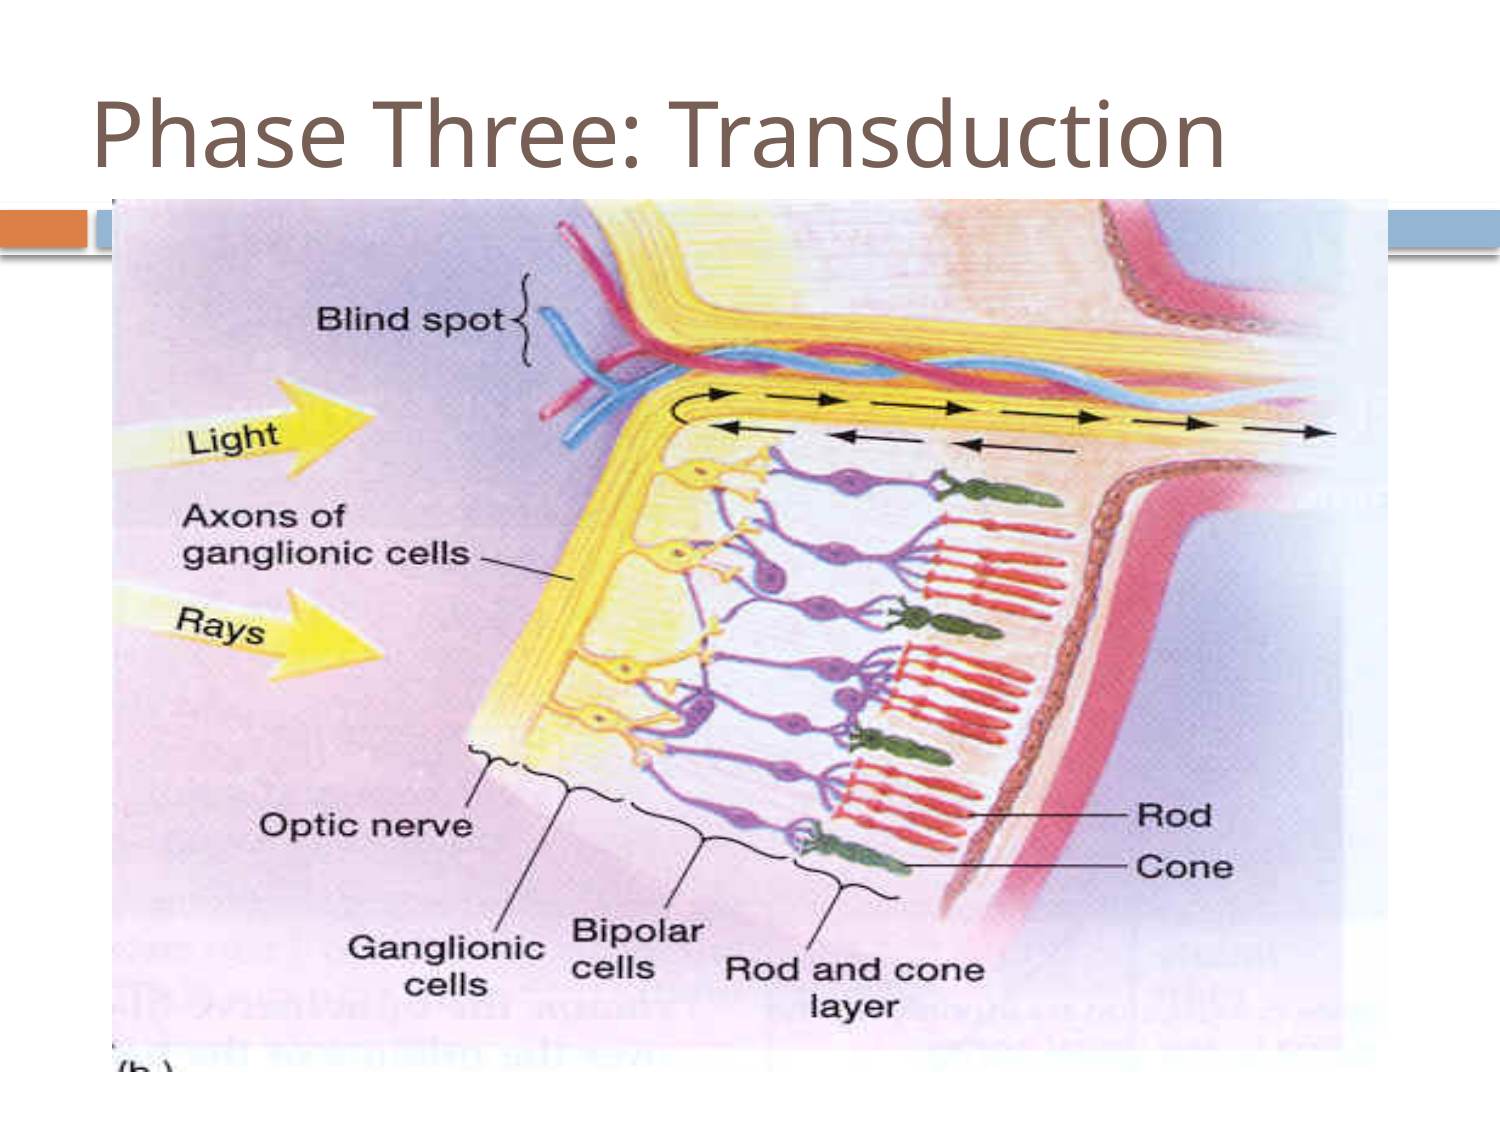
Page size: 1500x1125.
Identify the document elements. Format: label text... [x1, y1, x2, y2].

picture [112, 199, 1388, 1072]
title Phase Three: Transduction [75, 37, 1425, 225]
